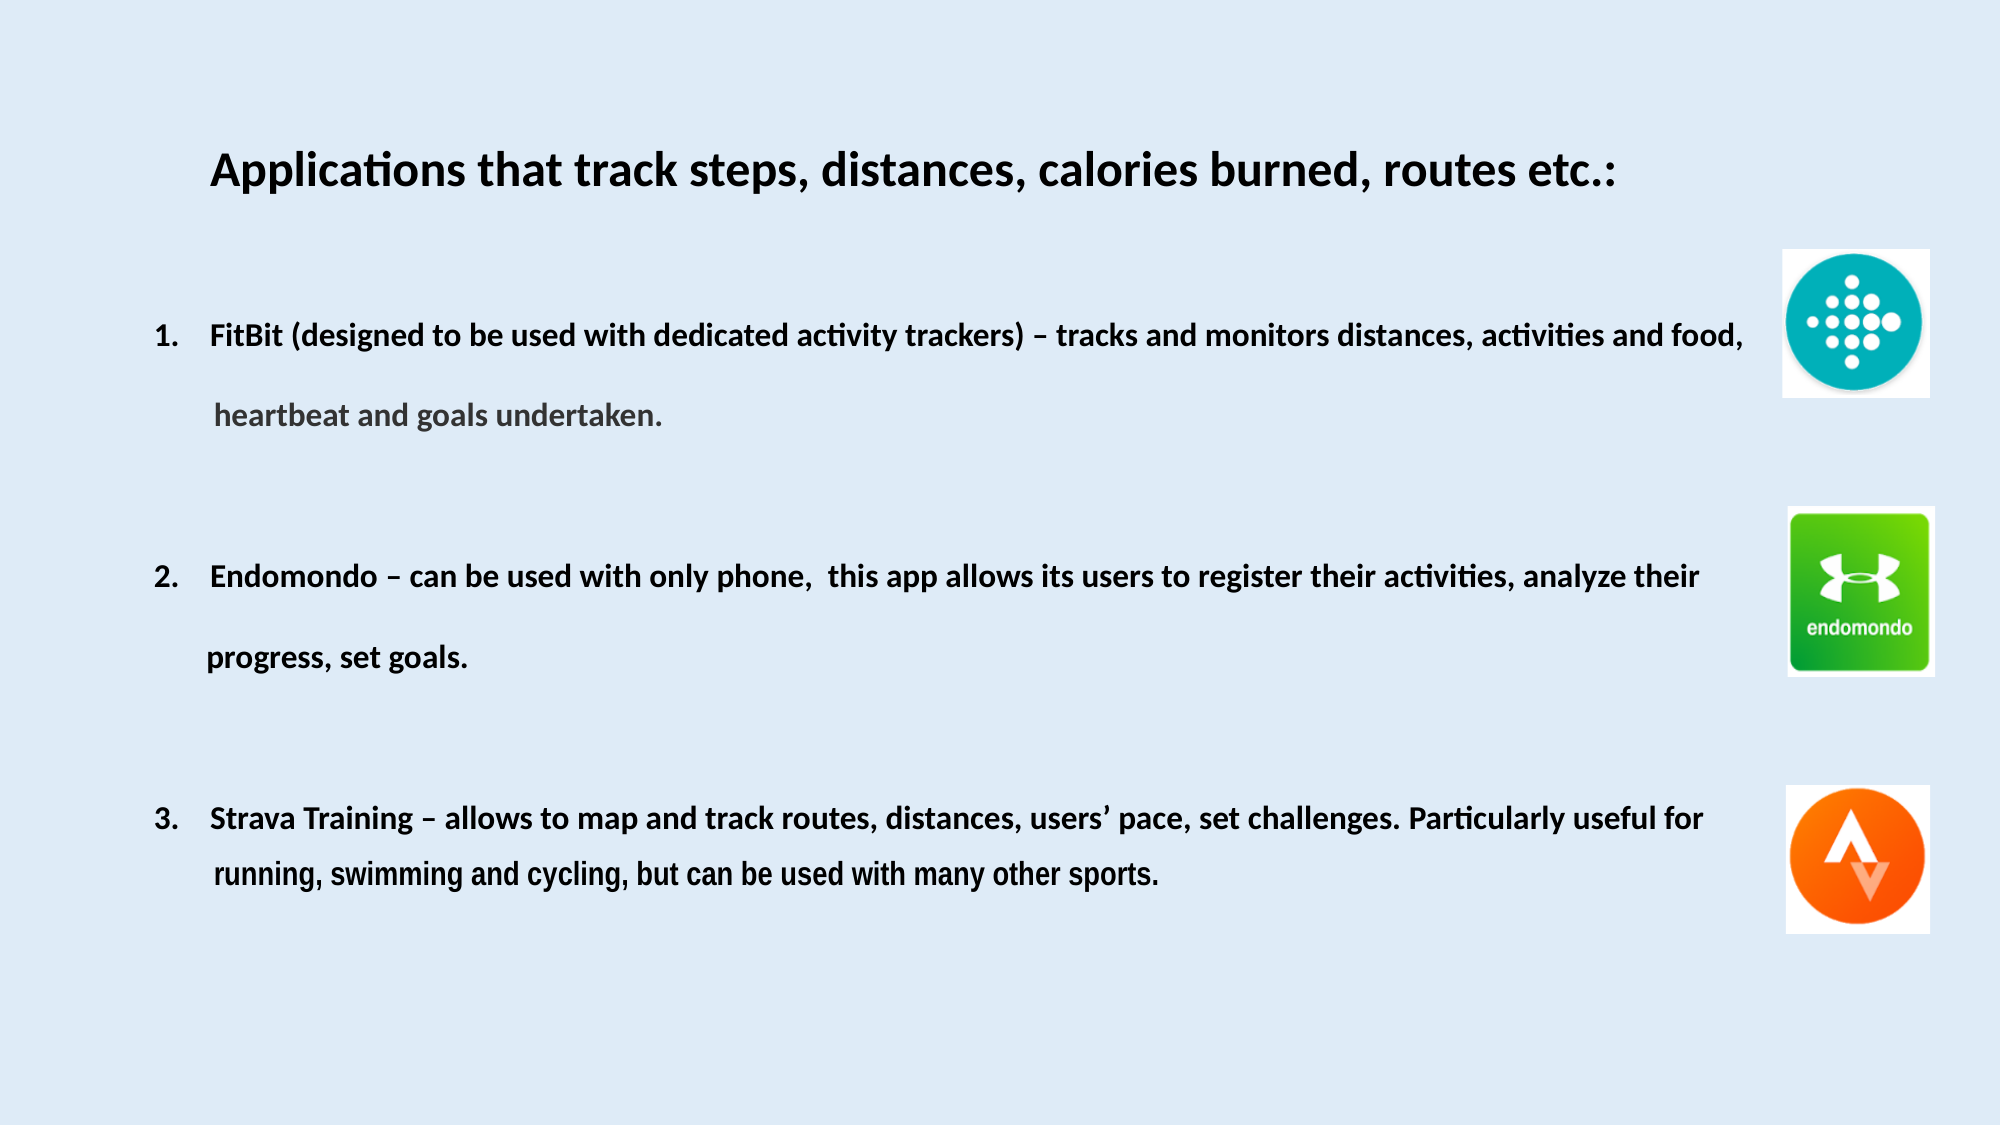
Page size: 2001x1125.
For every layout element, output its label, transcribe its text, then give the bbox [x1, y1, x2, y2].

list Applications that track steps, distances, calories burned, routes etc.: FitBit (designed to be used with dedicated activity trackers) – tracks and monitors distances, activities and food, heartbeat and goals undertaken. Endomondo – can be used with only phone, this app allows its users to register their activities, analyze their progress, set goals. Strava Training – allows to map and track routes, distances, users’ pace, set challenges. Particularly useful for running, swimming and cycling, but can be used with many other sports. [138, 45, 1956, 1079]
picture [1787, 506, 1936, 677]
picture [1782, 249, 1931, 398]
picture [1785, 785, 1931, 934]
